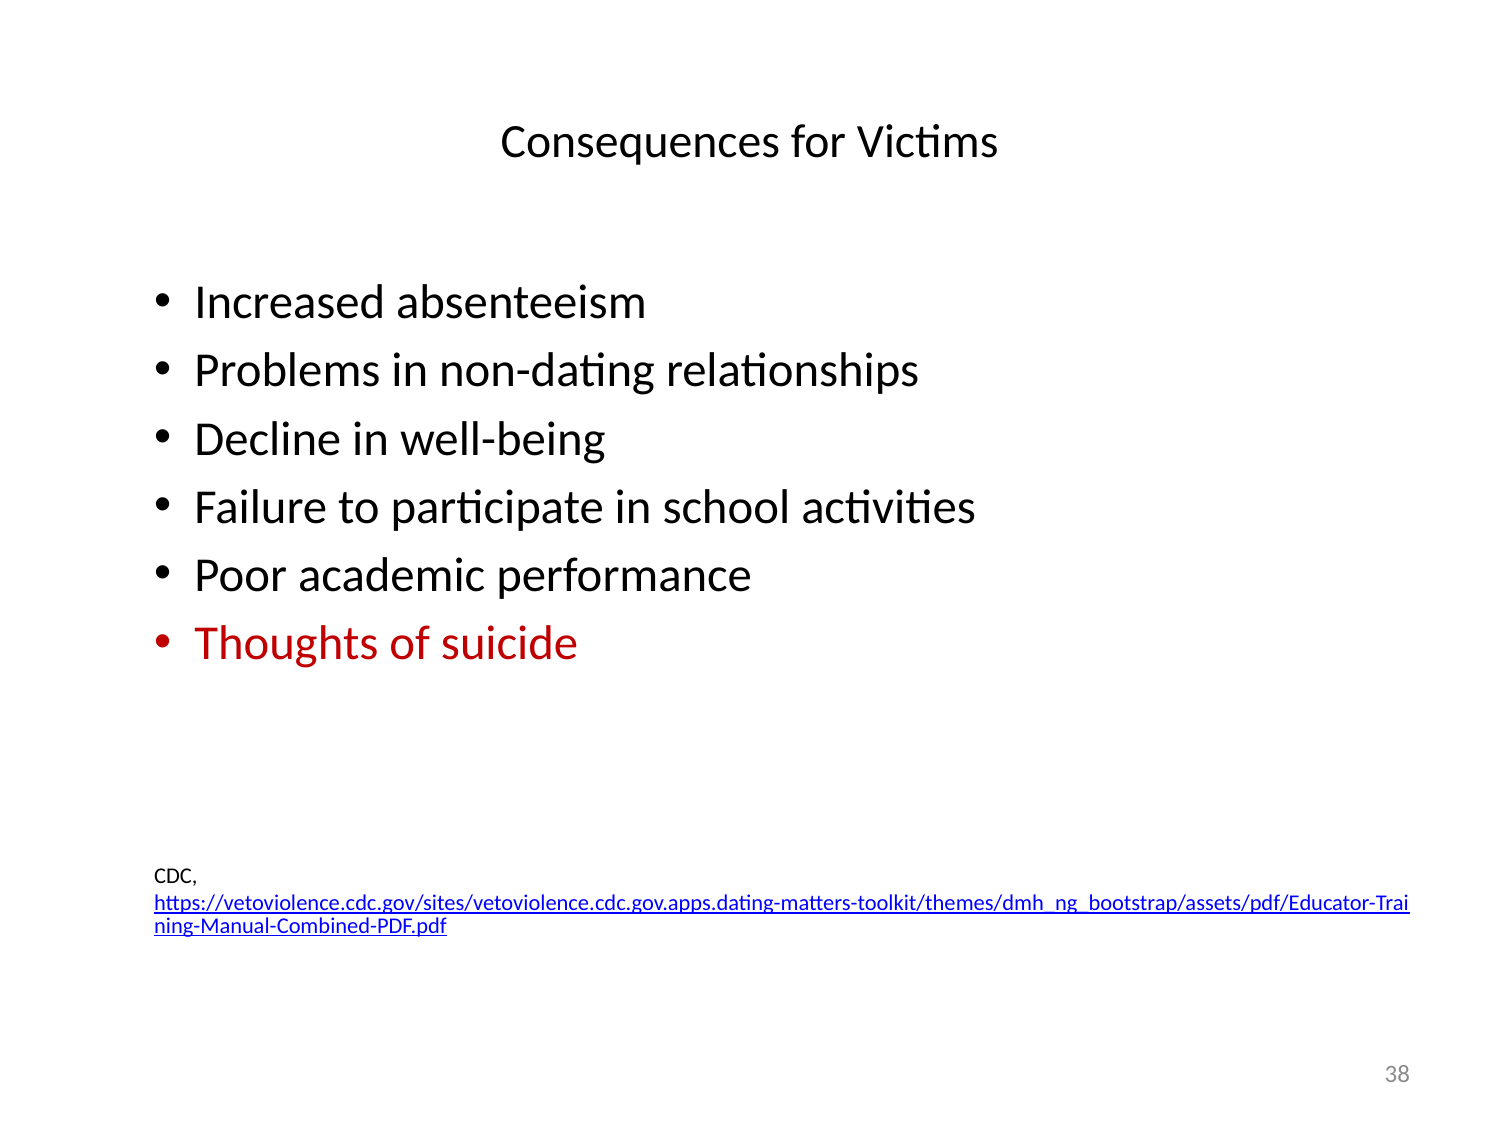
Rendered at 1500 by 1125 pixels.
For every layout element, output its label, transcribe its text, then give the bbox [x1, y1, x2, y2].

slide_number 38 [1074, 1042, 1425, 1103]
title Consequences for Victims [75, 45, 1425, 233]
list Increased absenteeism Problems in non-dating relationships Decline in well-being Failure to participate in school activities Poor academic performance Thoughts of suicide CDC, https://vetoviolence.cdc.gov/sites/vetoviolence.cdc.gov.apps.dating-matters-toolkit/themes/dmh_ng_bootstrap/assets/pdf/Educator-Training-Manual-Combined-PDF.pdf [75, 262, 1425, 1005]
